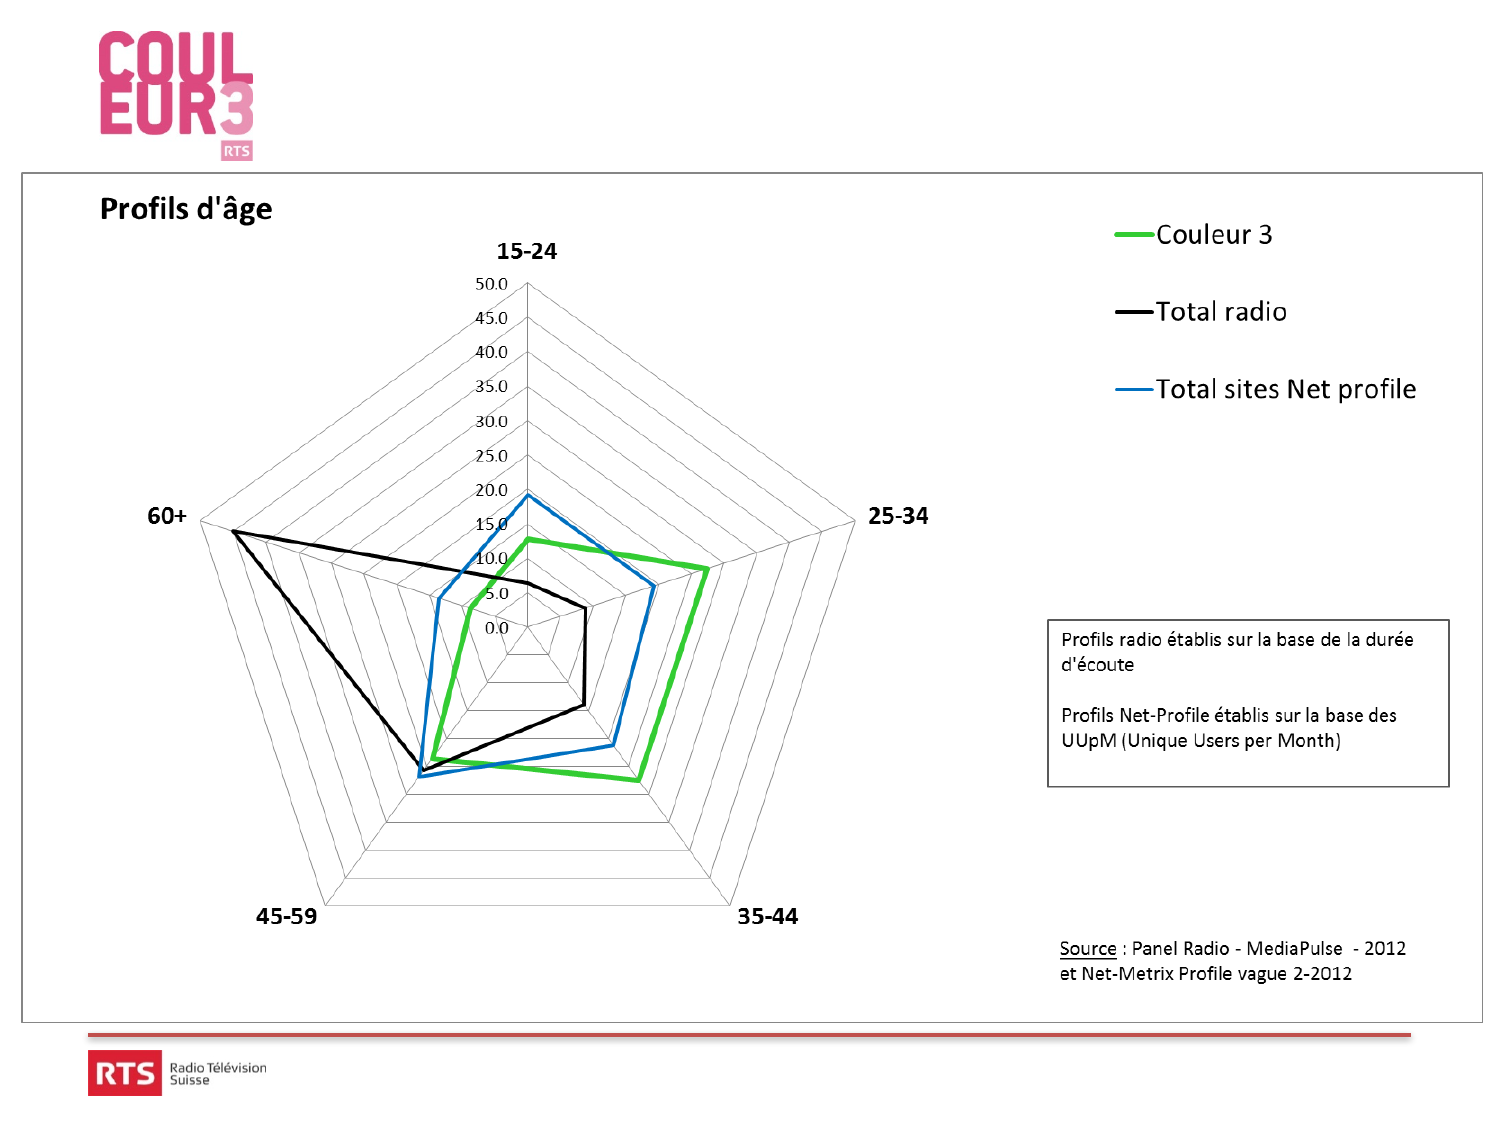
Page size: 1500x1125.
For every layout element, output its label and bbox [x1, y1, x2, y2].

picture [88, 1050, 266, 1096]
picture [99, 31, 253, 162]
picture [20, 172, 1483, 1023]
